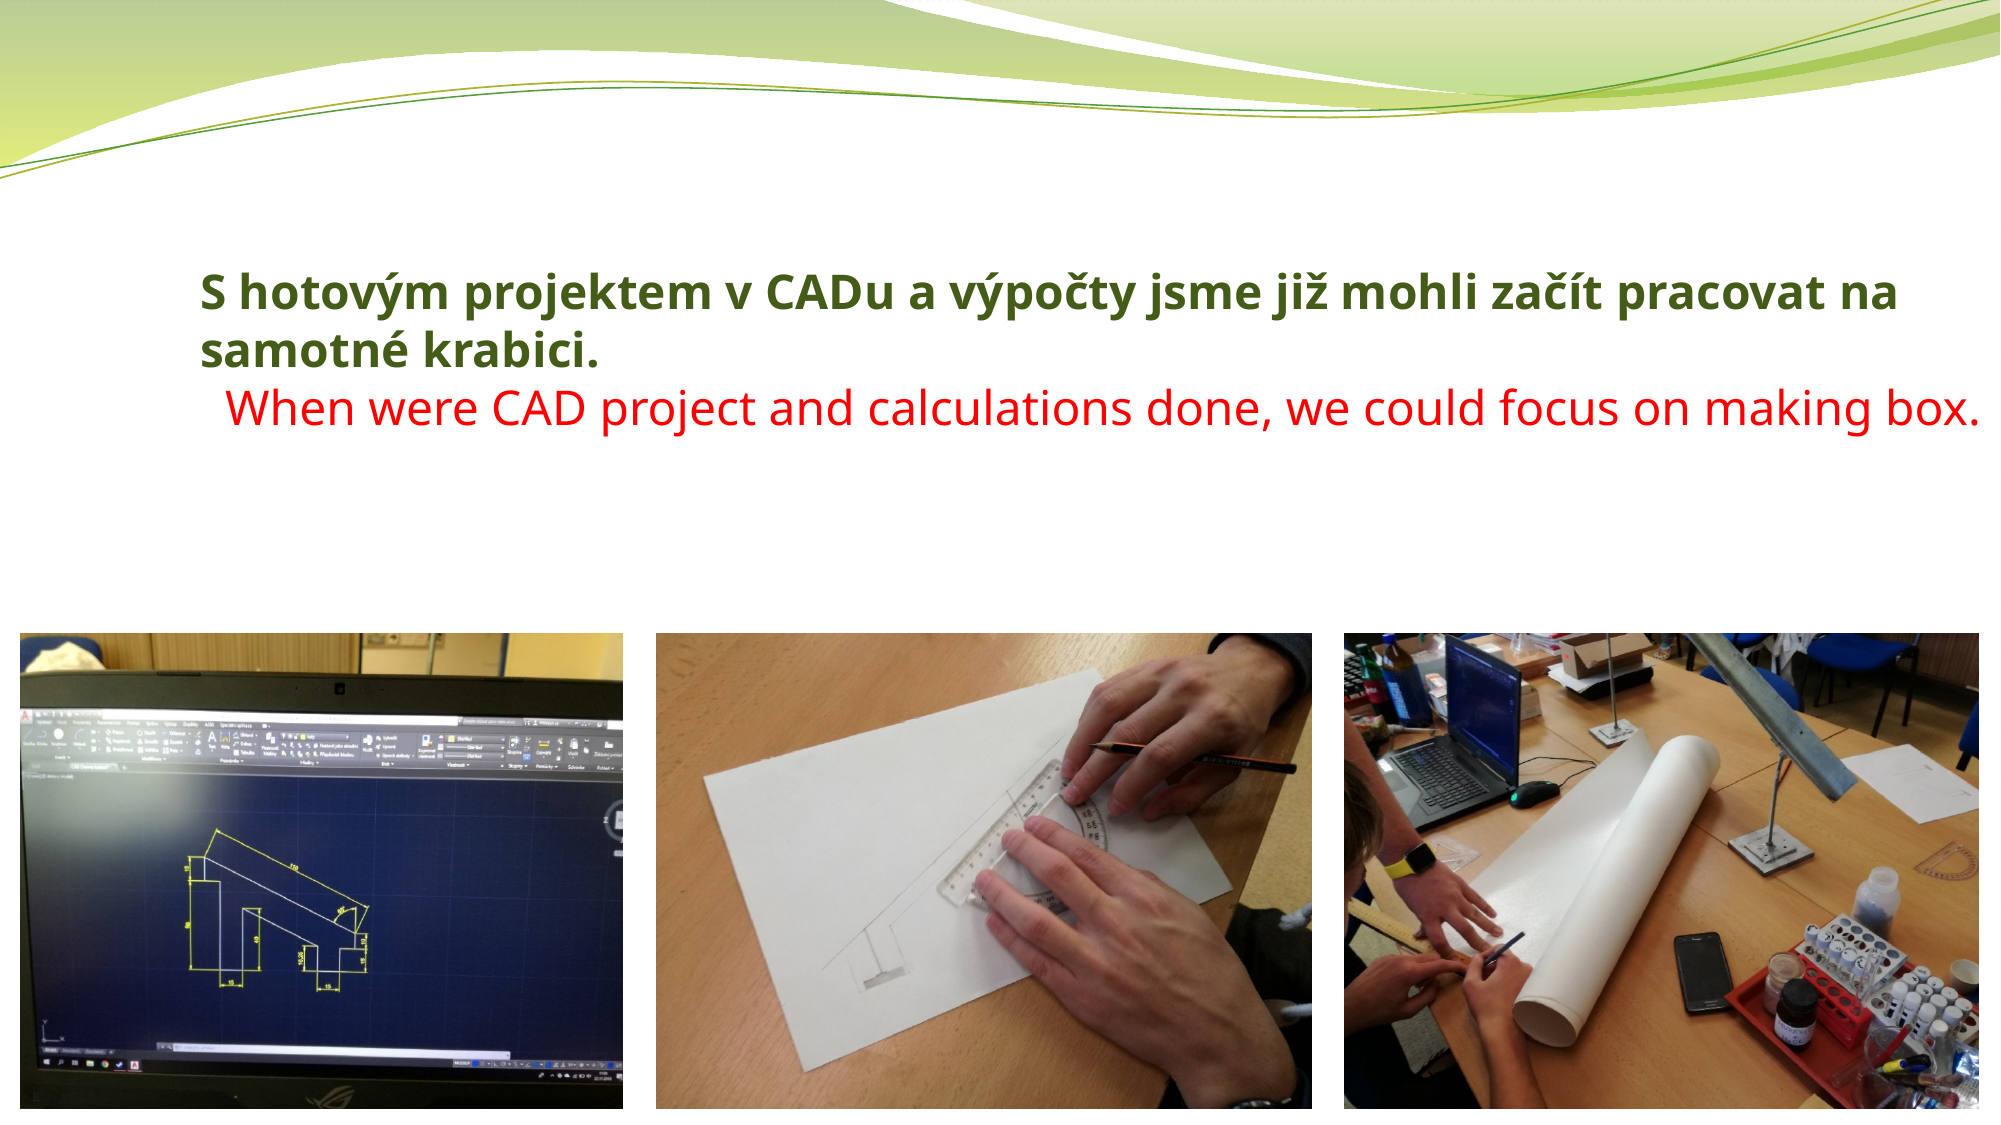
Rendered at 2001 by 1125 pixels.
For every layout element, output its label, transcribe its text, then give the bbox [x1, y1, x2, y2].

title S hotovým projektem v CADu a výpočty jsme již mohli začít pracovat na samotné krabici. When were CAD project and calculations done, we could focus on making box. [200, 247, 2000, 435]
picture [1344, 633, 1979, 1109]
picture [656, 633, 1312, 1109]
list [20, 633, 623, 1109]
